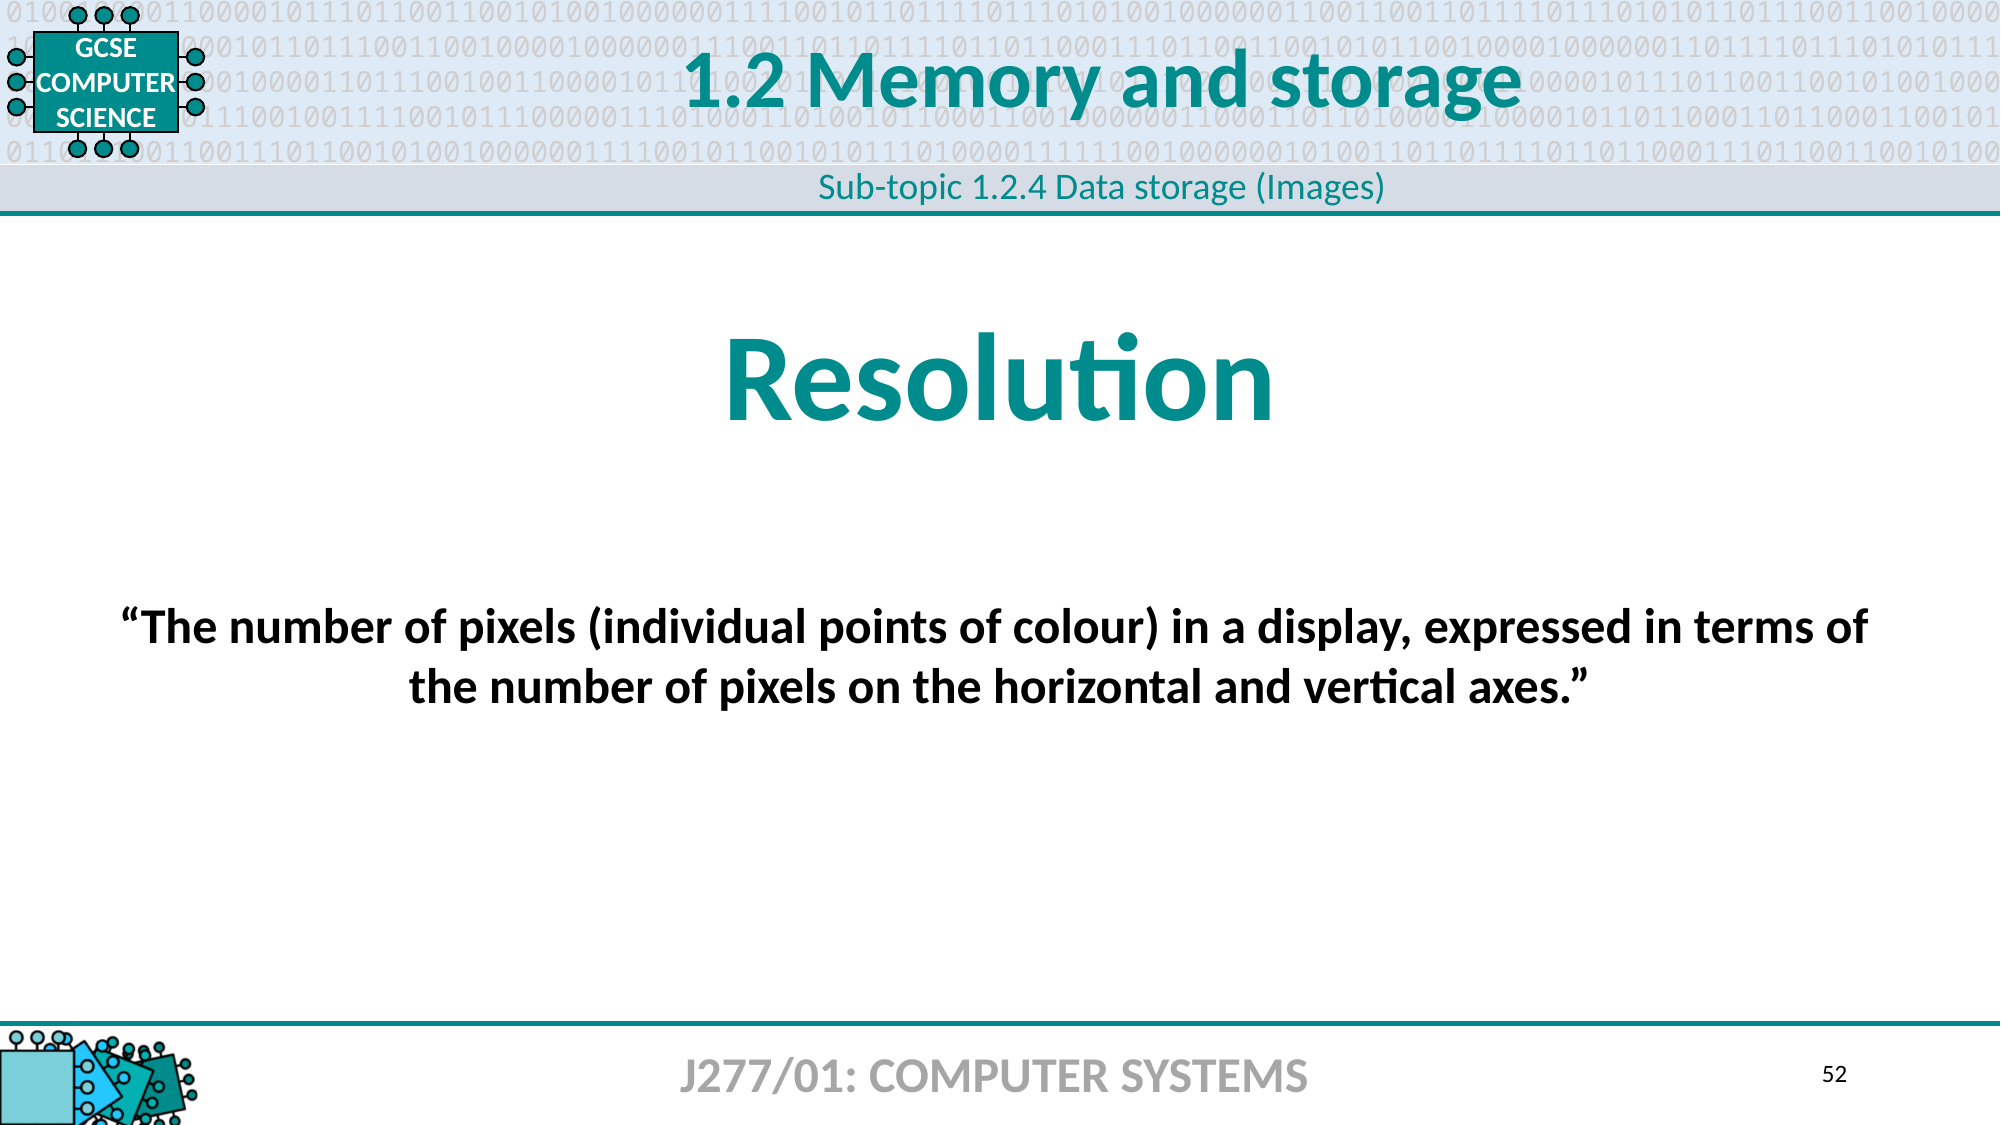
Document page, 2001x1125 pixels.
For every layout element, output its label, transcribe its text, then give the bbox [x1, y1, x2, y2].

text_box J277/01: COMPUTER SYSTEMS [665, 1034, 1335, 1110]
text_box “The number of pixels (individual points of colour) in a display, expressed in terms of the number of pixels on the horizontal and vertical axes.” [0, 585, 2000, 721]
slide_number 52 [1412, 1042, 1863, 1103]
text_box Resolution [0, 287, 2000, 453]
text_box 1.2 Memory and storage [204, 16, 2000, 132]
text_box Sub-topic 1.2.4 Data storage (Images) [204, 154, 2000, 215]
picture [0, 1031, 198, 1125]
